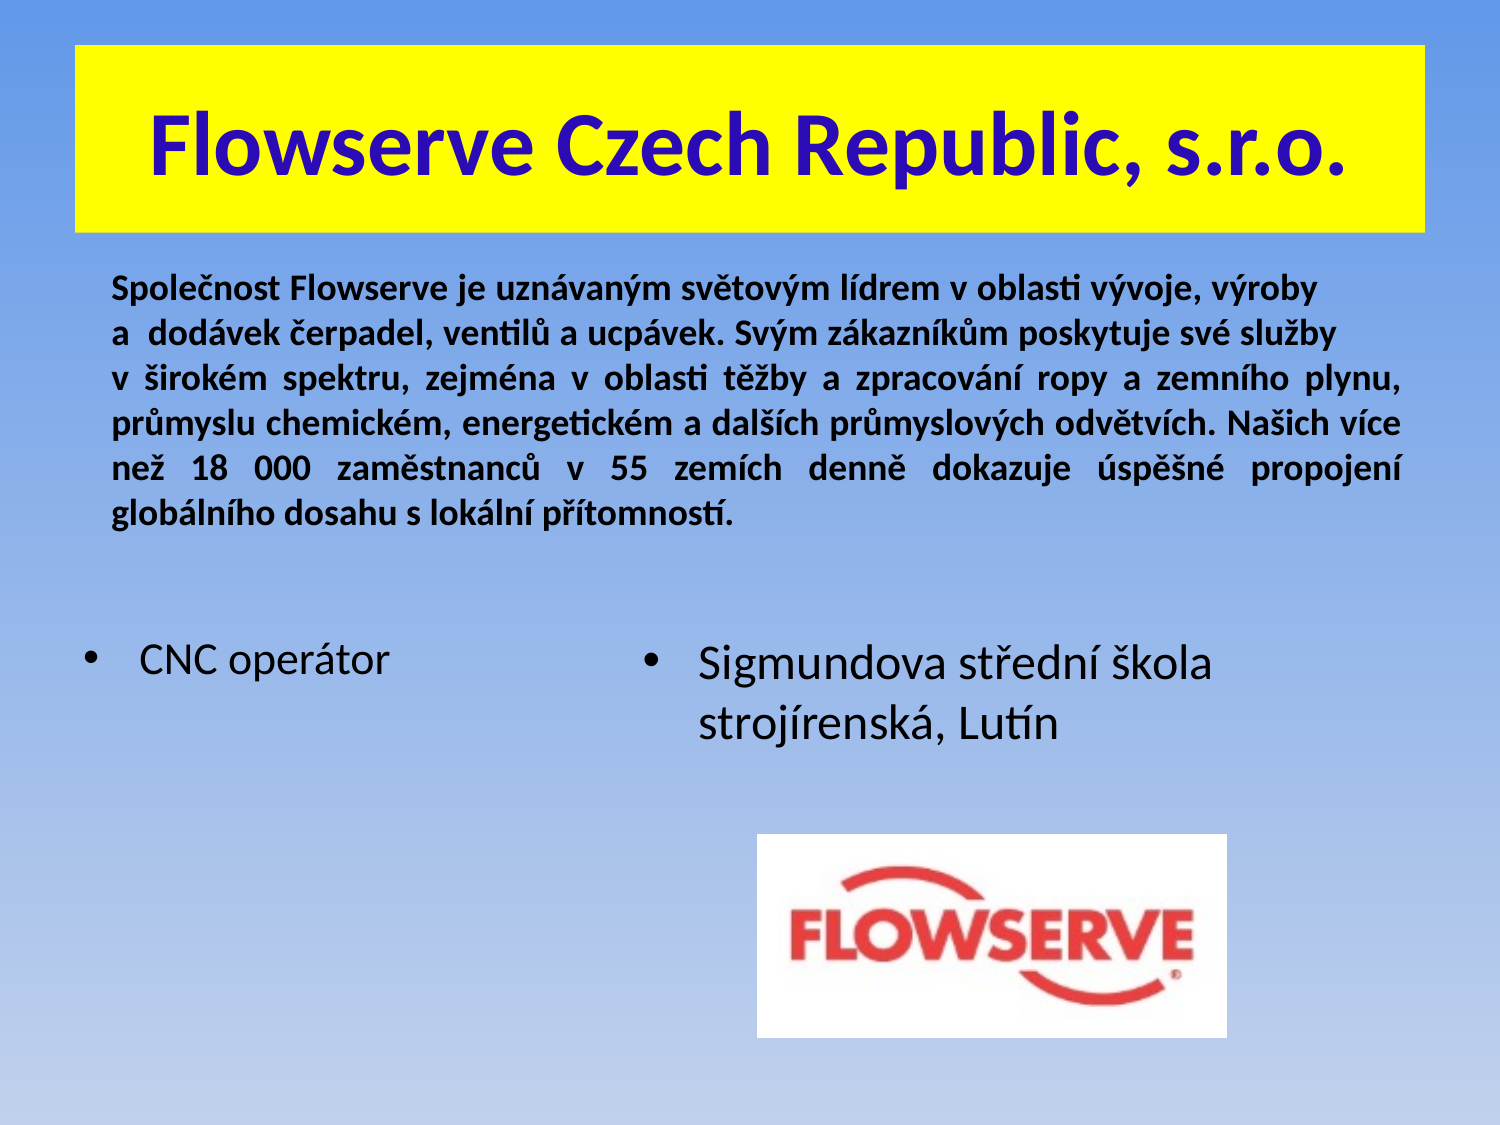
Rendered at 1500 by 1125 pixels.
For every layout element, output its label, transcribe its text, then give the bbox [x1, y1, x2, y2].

text_box Společnost Flowserve je uznávaným světovým lídrem v oblasti vývoje, výroby a dodávek čerpadel, ventilů a ucpávek. Svým zákazníkům poskytuje své služby v širokém spektru, zejména v oblasti těžby a zpracování ropy a zemního plynu, průmyslu chemickém, energetickém a dalších průmyslových odvětvích. Našich více než 18 000 zaměstnanců v 55 zemích denně dokazuje úspěšné propojení globálního dosahu s lokální přítomností. [96, 255, 1418, 539]
picture [756, 833, 1228, 1038]
list CNC operátor [68, 621, 627, 787]
list Sigmundova střední škola strojírenská, Lutín [627, 621, 1455, 795]
title Flowserve Czech Republic, s.r.o. [75, 45, 1425, 233]
